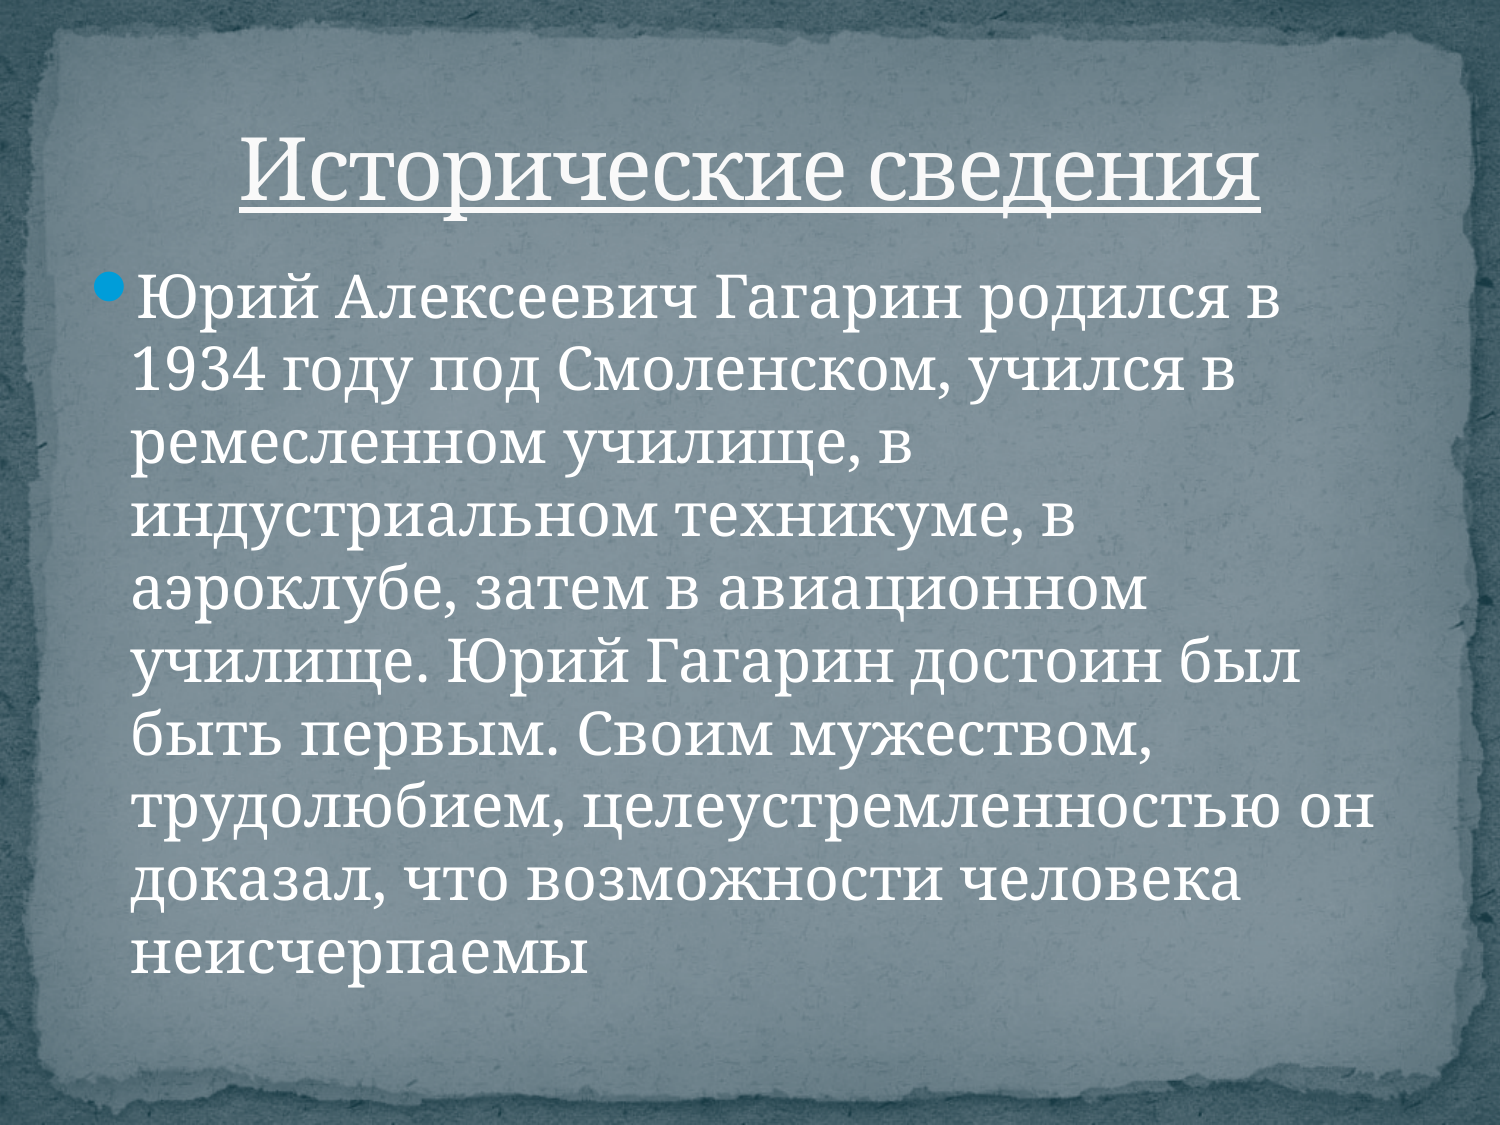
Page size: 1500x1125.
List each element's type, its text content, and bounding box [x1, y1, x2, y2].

list Юрий Алексеевич Гагарин родился в 1934 году под Смоленском, учился в ремесленном училище, в индустриальном техникуме, в аэроклубе, затем в авиационном училище. Юрий Гагарин достоин был быть первым. Своим мужеством, трудолюбием, целеустремленностью он доказал, что возможности человека неисчерпаемы [75, 249, 1425, 1000]
title Исторические сведения [74, 24, 1425, 225]
